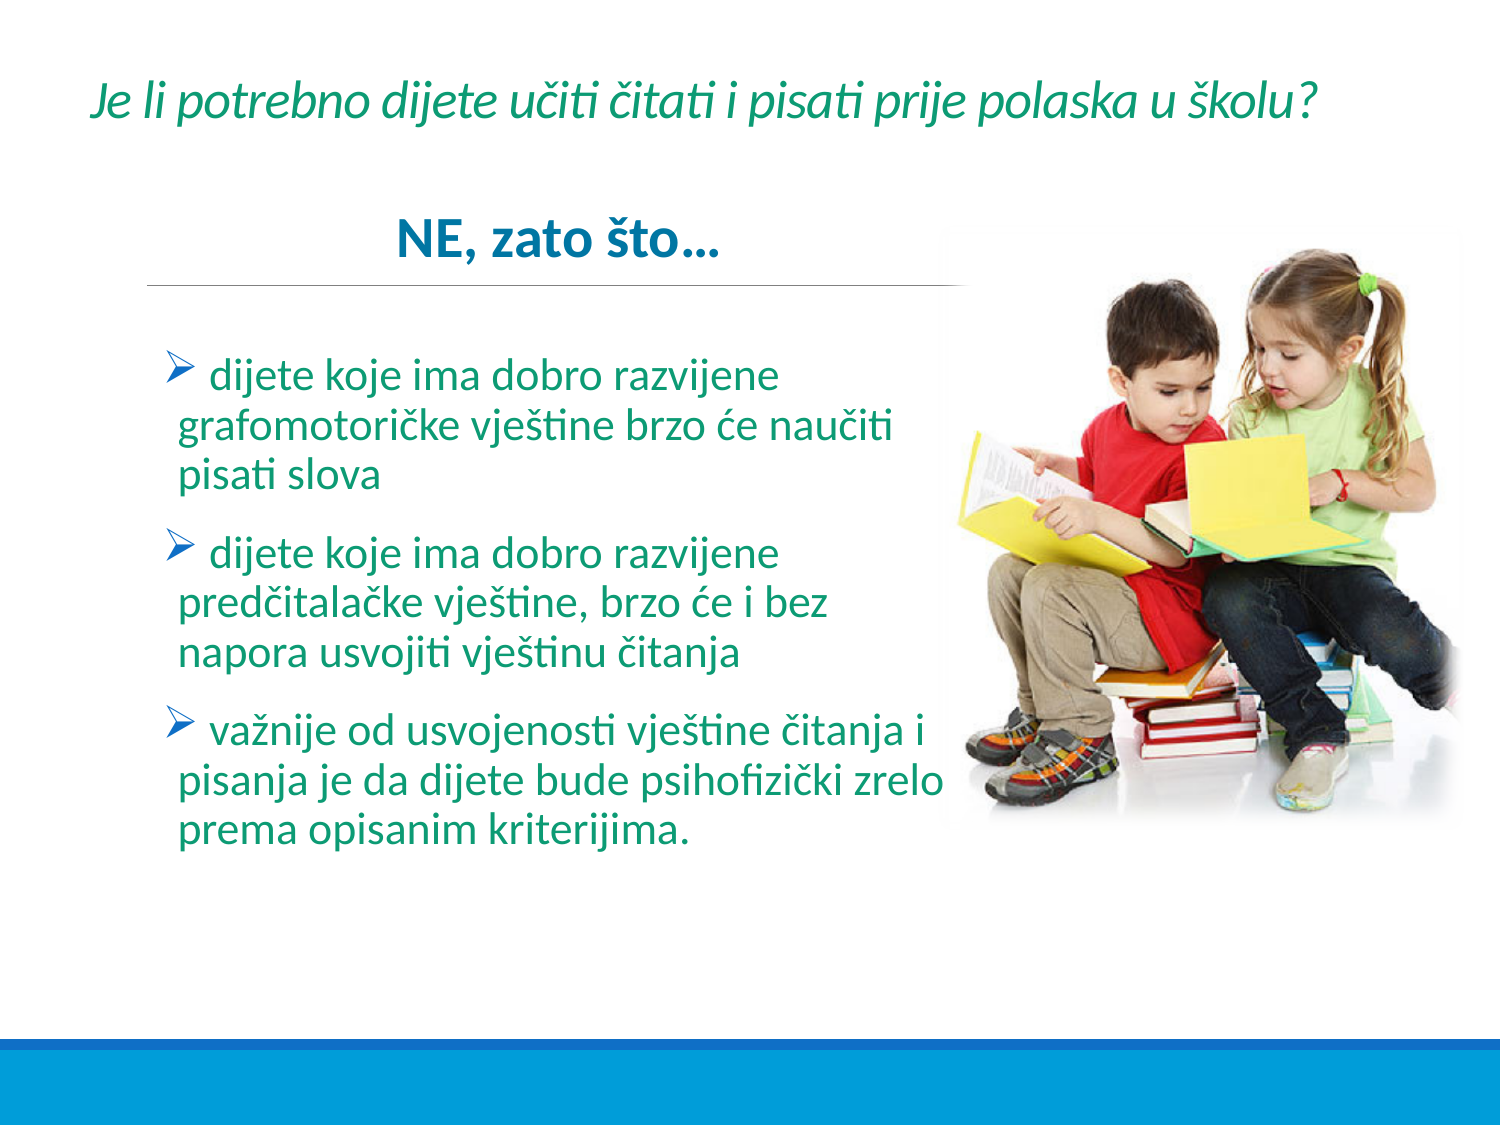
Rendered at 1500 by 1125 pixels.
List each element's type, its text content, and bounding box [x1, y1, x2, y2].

list NE, zato što… dijete koje ima dobro razvijene grafomotoričke vještine brzo će naučiti pisati slova dijete koje ima dobro razvijene predčitalačke vještine, brzo će i bez napora usvojiti vještinu čitanja važnije od usvojenosti vještine čitanja i pisanja je da dijete bude psihofizički zrelo prema opisanim kriterijima. [162, 200, 970, 888]
picture [936, 224, 1465, 831]
title Je li potrebno dijete učiti čitati i pisati prije polaska u školu? [75, 45, 1463, 138]
